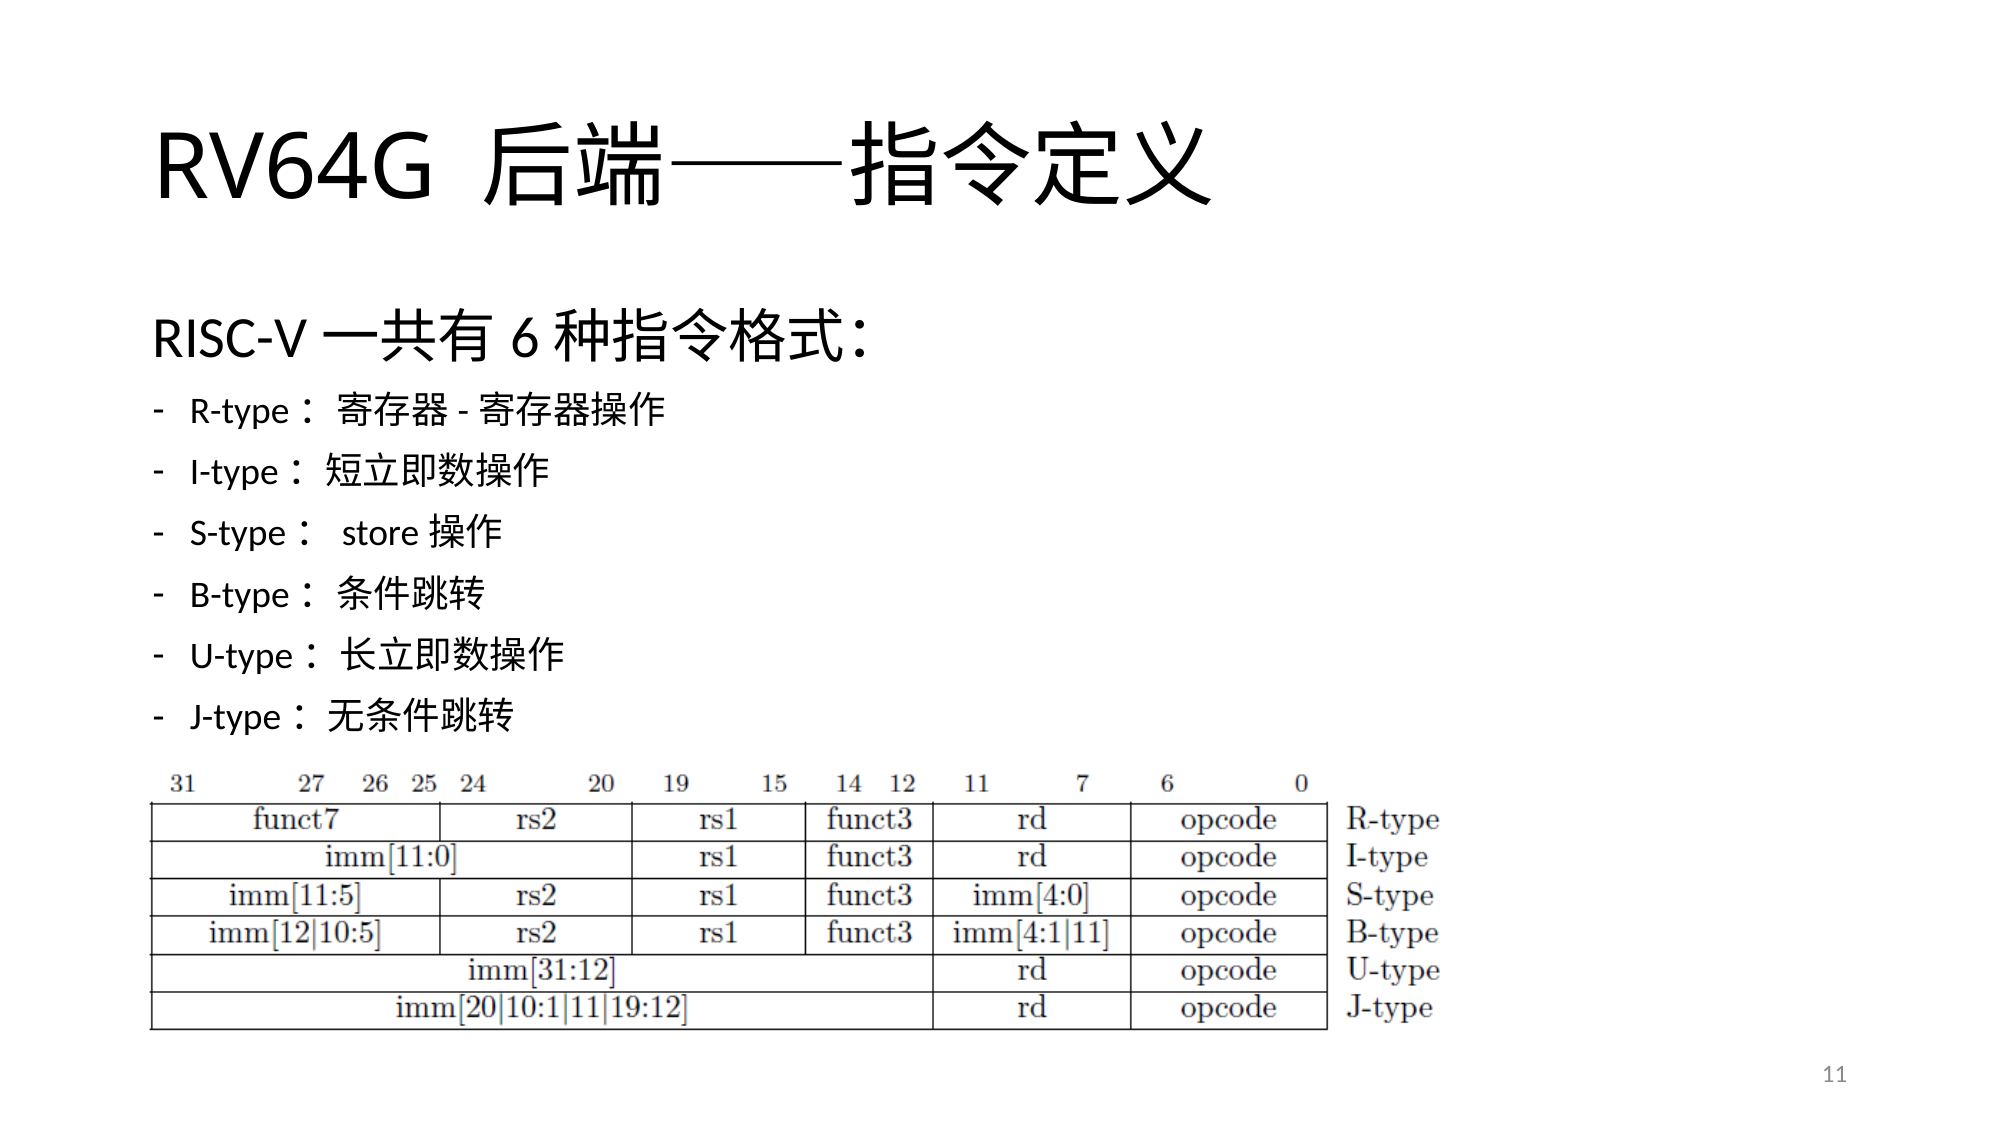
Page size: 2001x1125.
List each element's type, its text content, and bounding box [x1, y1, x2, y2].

title RV64G 后端——指令定义 [137, 59, 1863, 278]
list RISC-V一共有6种指令格式： R-type：寄存器-寄存器操作 I-type：短立即数操作 S-type：store操作 B-type：条件跳转 U-type：长立即数操作 J-type：无条件跳转 [137, 299, 1863, 1014]
slide_number 11 [1412, 1042, 1863, 1103]
picture [137, 756, 1460, 1036]
